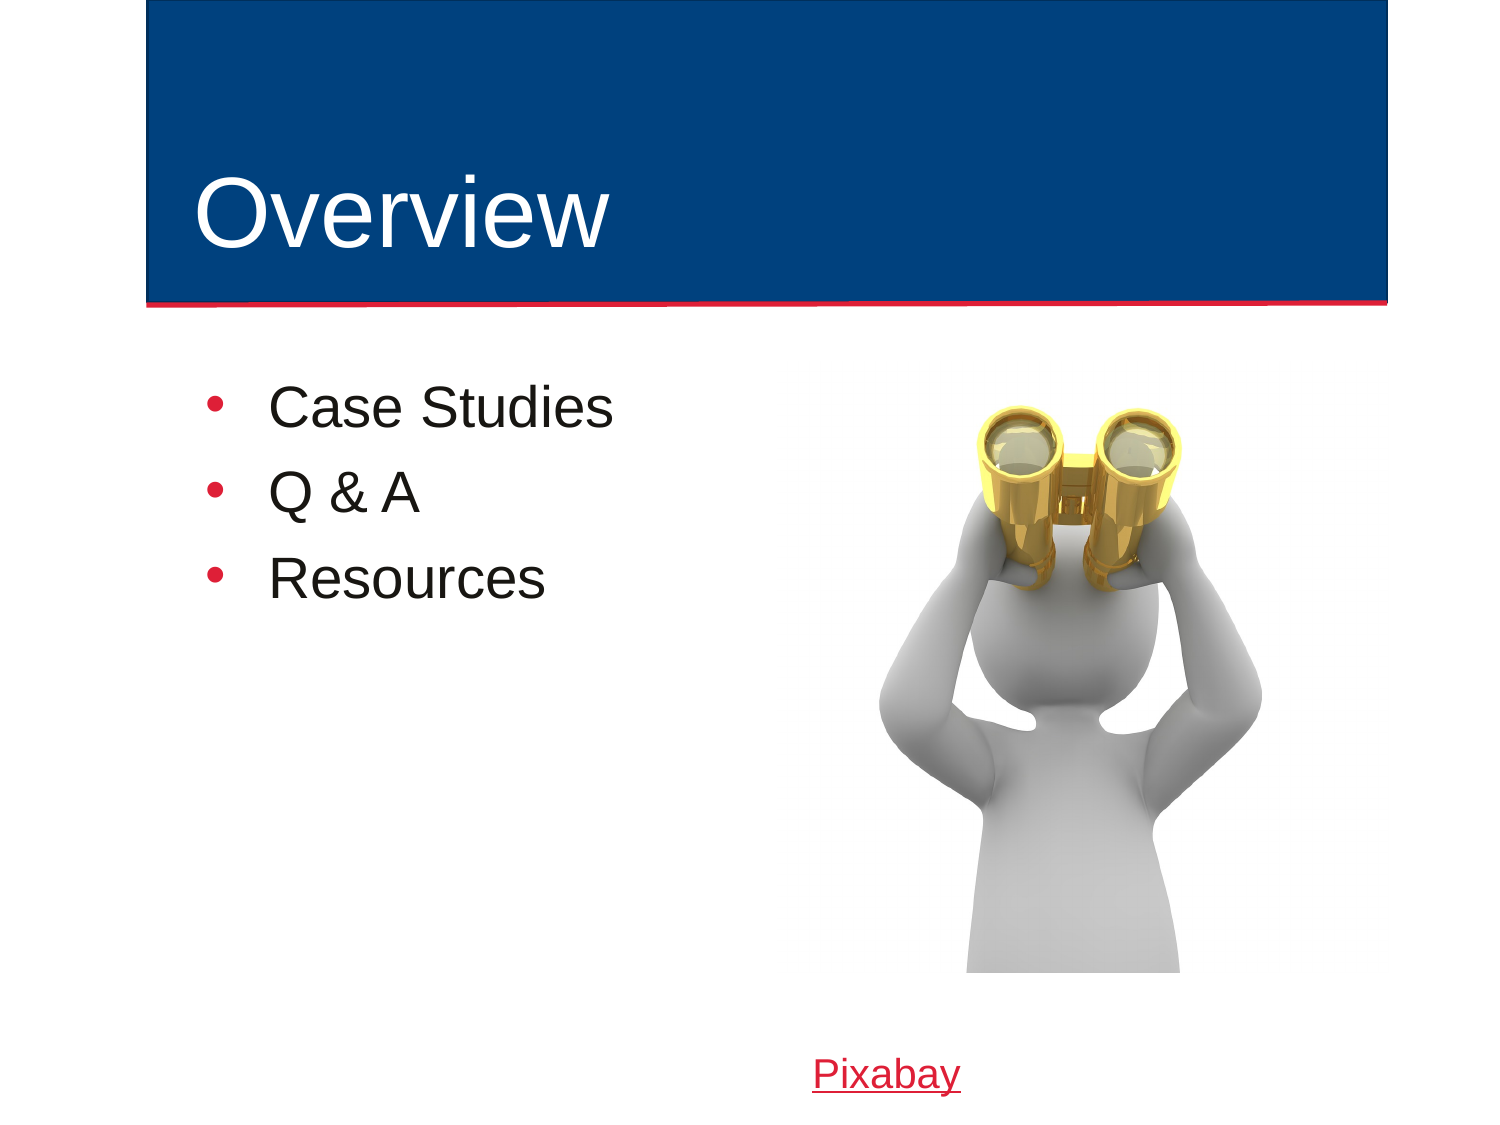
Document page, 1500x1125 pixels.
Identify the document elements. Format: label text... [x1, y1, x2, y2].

list Pixabay [797, 981, 1369, 1105]
picture [777, 361, 1390, 974]
title Overview [178, 131, 1361, 277]
list Case Studies Q & A Resources [178, 361, 750, 994]
